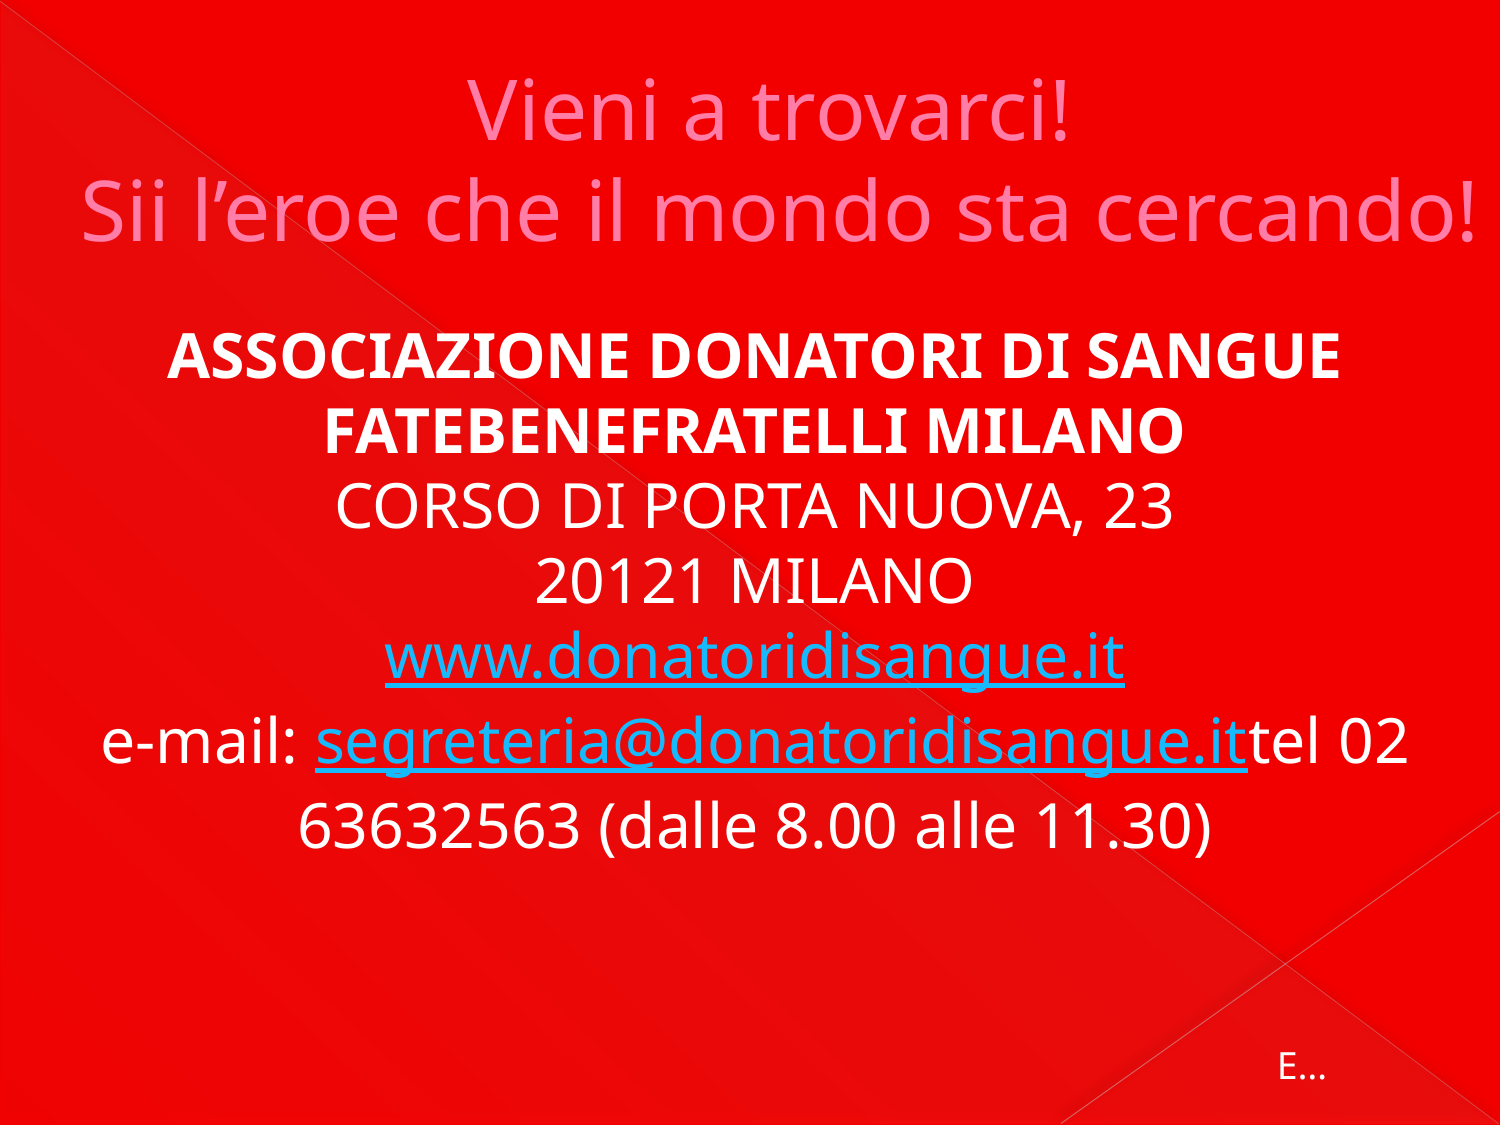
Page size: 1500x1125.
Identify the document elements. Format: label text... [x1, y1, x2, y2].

title Vieni a trovarci! Sii l’eroe che il mondo sta cercando! [0, 42, 1500, 273]
text_box E… [1262, 1034, 1343, 1095]
list ASSOCIAZIONE DONATORI DI SANGUE FATEBENEFRATELLI MILANO CORSO DI PORTA NUOVA, 23 20121 MILANO www.donatoridisangue.it e-mail: segreteria@donatoridisangue.it tel 02 63632563 (dalle 8.00 alle 11.30) [75, 308, 1425, 1059]
